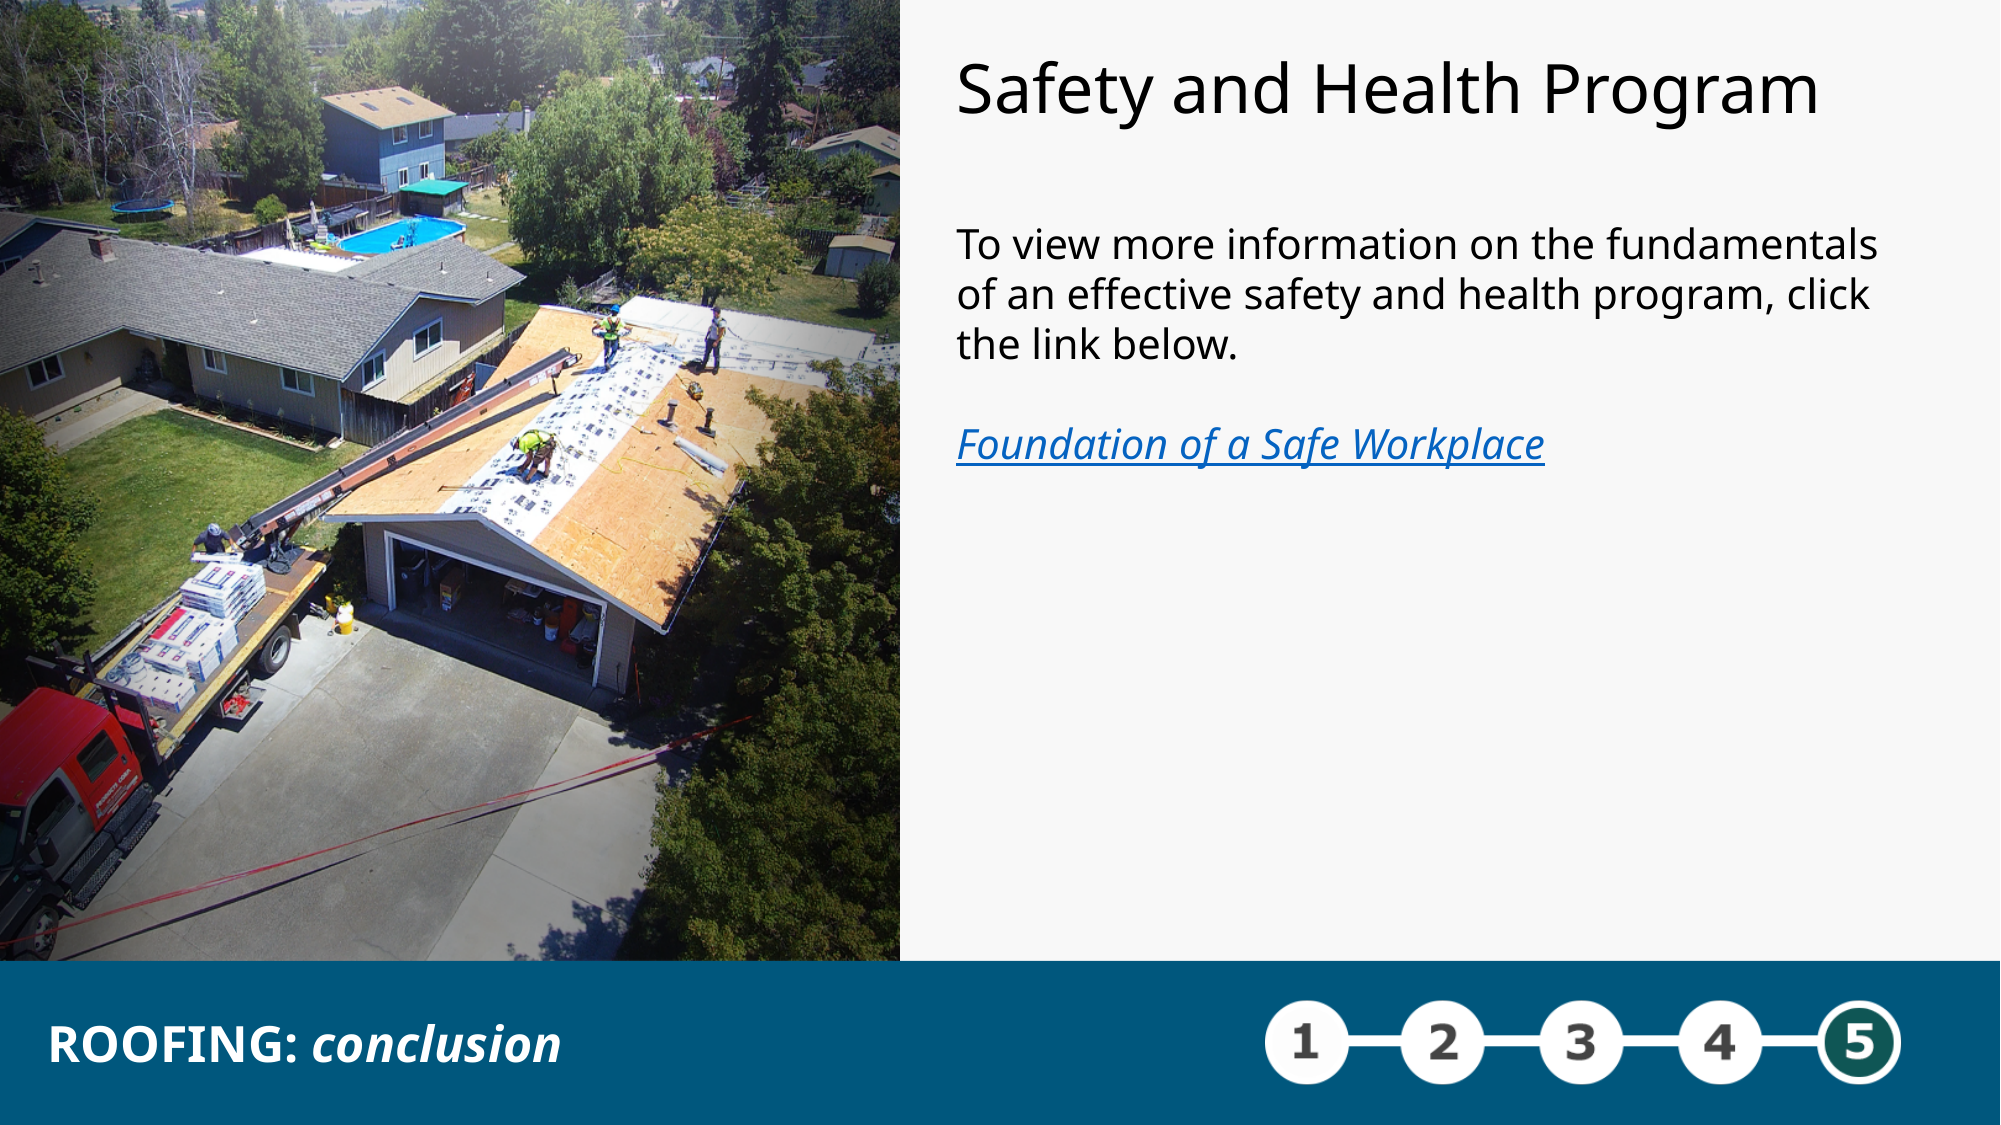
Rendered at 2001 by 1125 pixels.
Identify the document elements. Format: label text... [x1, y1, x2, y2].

text_box ROOFING: conclusion [33, 1004, 1186, 1080]
text_box To view more information on the fundamentals of an effective safety and health program, click the link below. Foundation of a Safe Workplace [941, 210, 1921, 483]
picture [0, 0, 900, 960]
text_box [0, 960, 2000, 1125]
title Safety and Health Program [941, 15, 1882, 168]
picture [1266, 1001, 1901, 1084]
